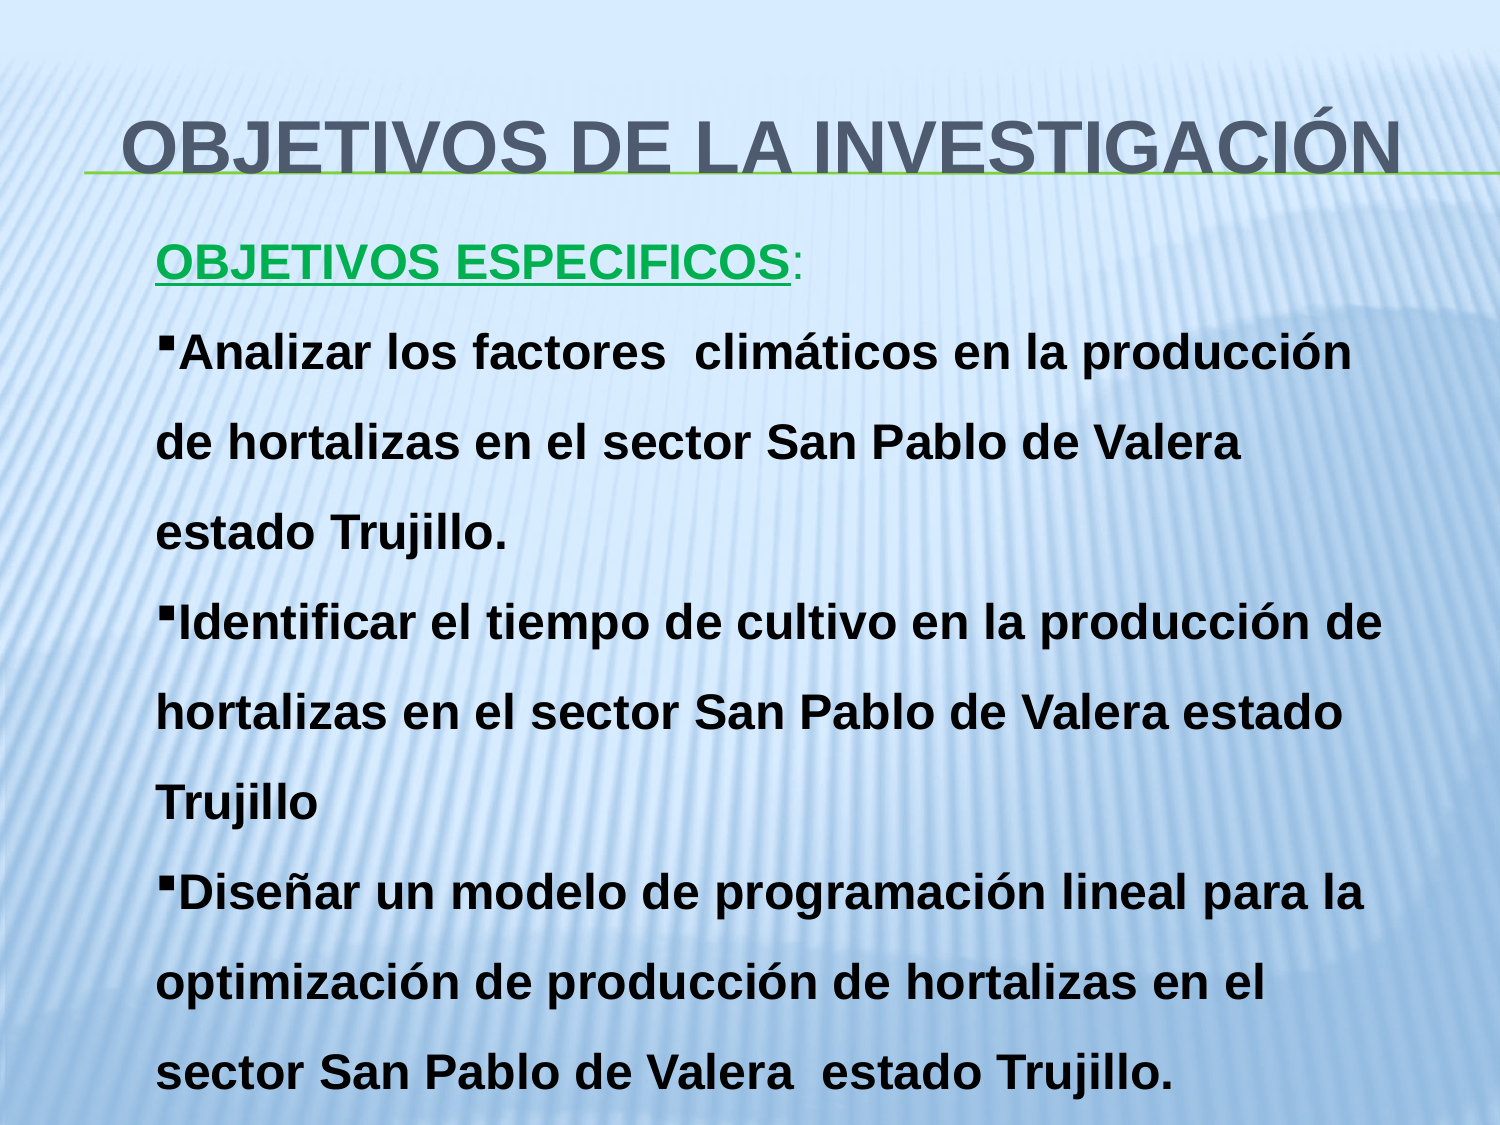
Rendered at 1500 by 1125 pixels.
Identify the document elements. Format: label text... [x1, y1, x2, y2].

text_box OBJETIVOS ESPECIFICOS: Analizar los factores climáticos en la producción de hortalizas en el sector San Pablo de Valera estado Trujillo. Identificar el tiempo de cultivo en la producción de hortalizas en el sector San Pablo de Valera estado Trujillo Diseñar un modelo de programación lineal para la optimización de producción de hortalizas en el sector San Pablo de Valera estado Trujillo. [140, 222, 1430, 1125]
title Objetivos de la investigación [50, 75, 1475, 213]
